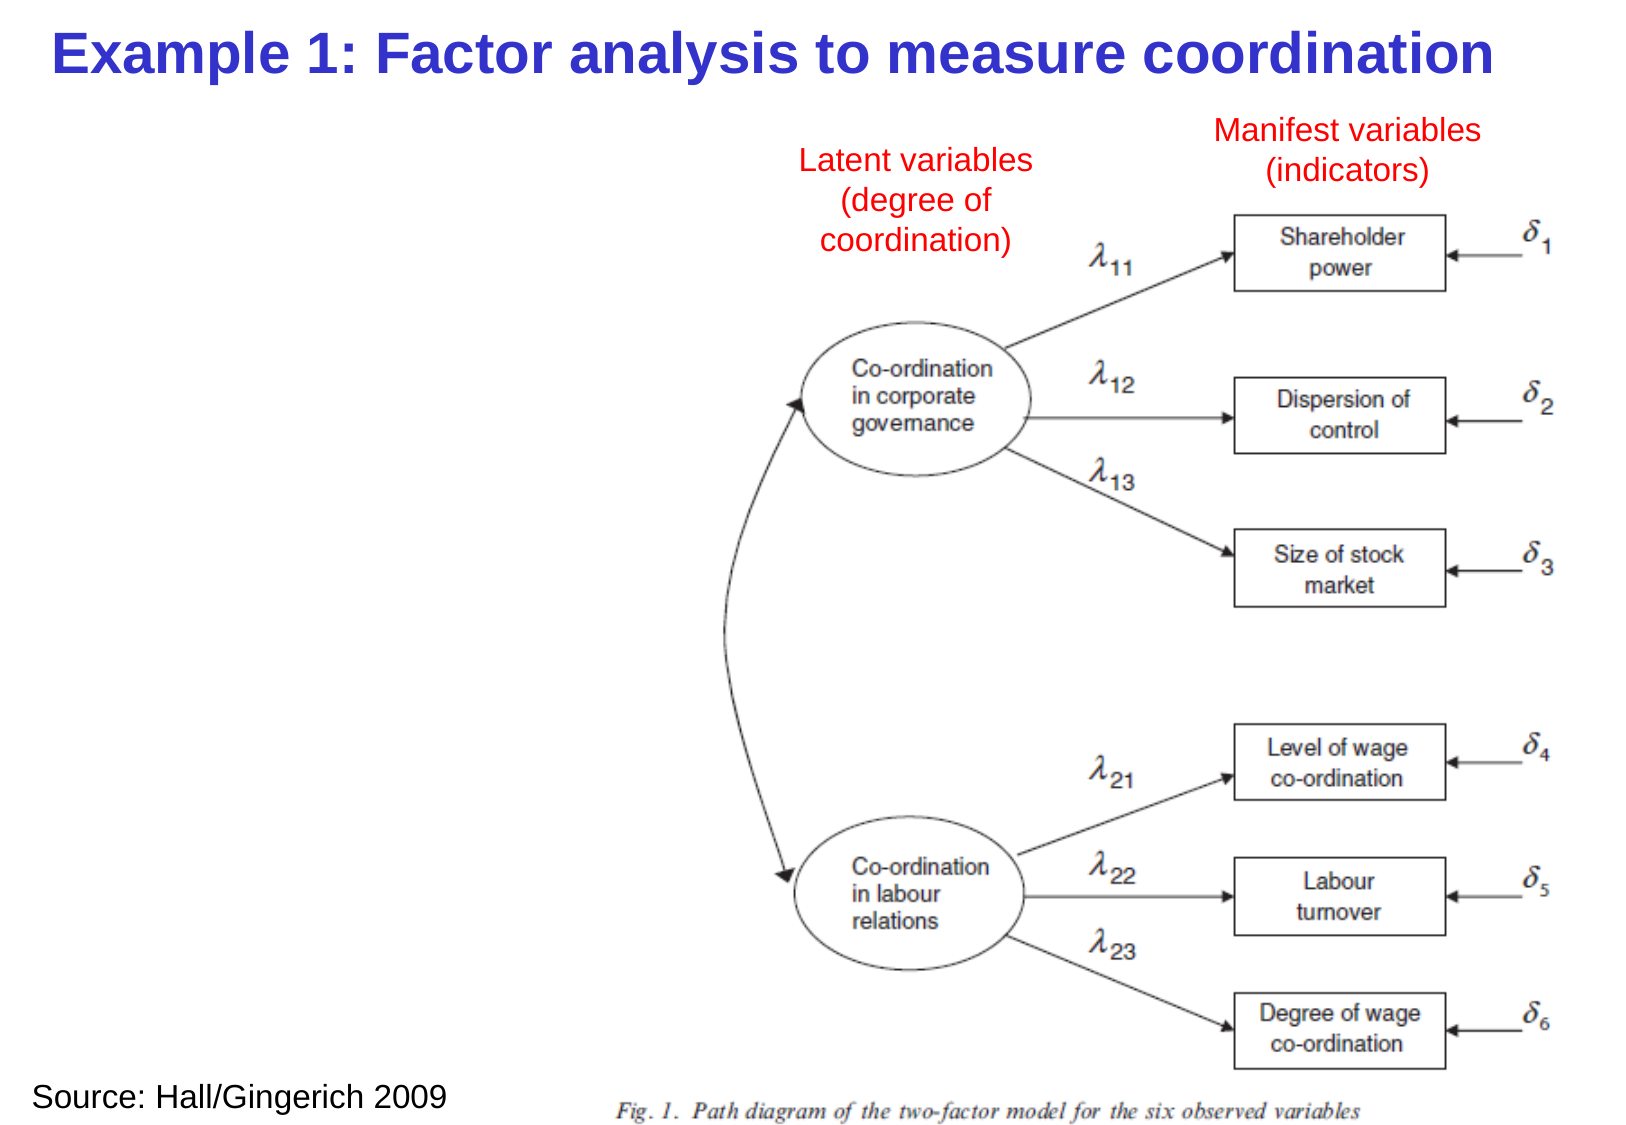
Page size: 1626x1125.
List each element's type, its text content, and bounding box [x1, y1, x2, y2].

text_box Example 1: Factor analysis to measure coordination [36, 7, 1512, 93]
text_box Manifest variables (indicators) [1186, 100, 1510, 182]
picture [528, 184, 1625, 1125]
text_box Source: Hall/Gingerich 2009 [16, 1068, 523, 1123]
text_box Latent variables (degree of coordination) [754, 130, 1078, 182]
